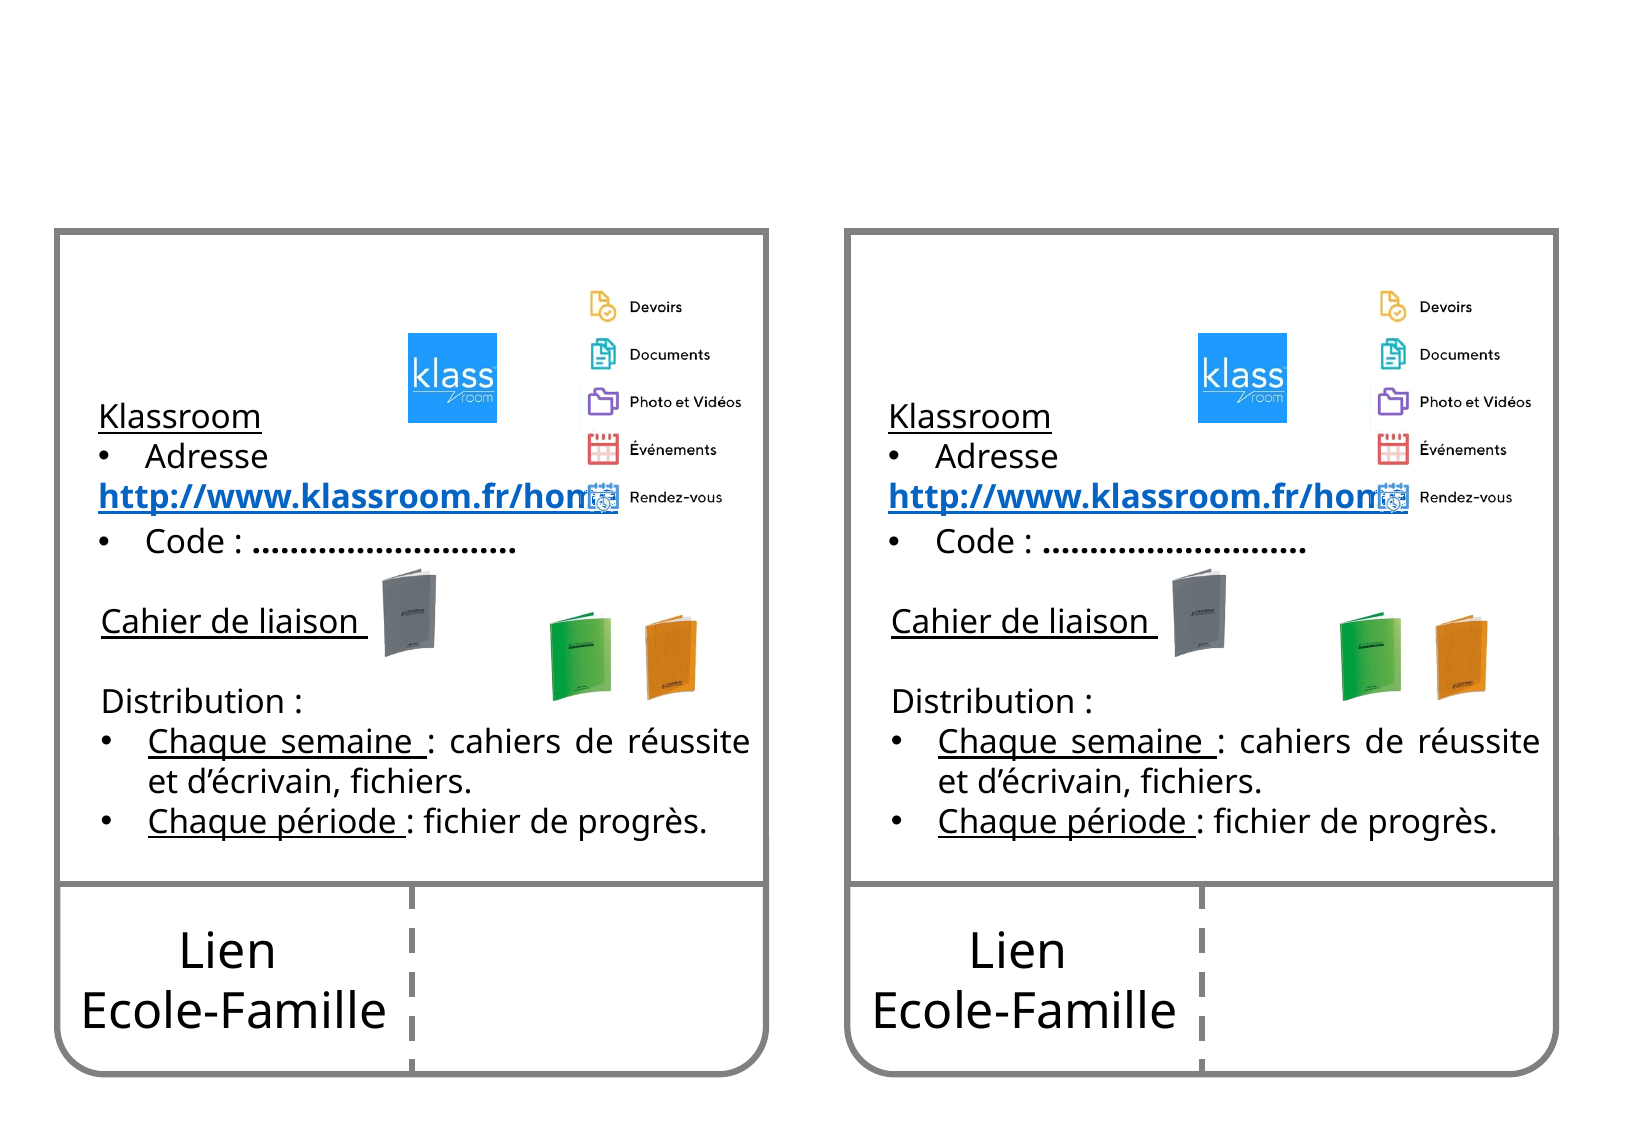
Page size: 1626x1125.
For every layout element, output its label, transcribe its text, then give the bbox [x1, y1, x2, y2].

picture [550, 612, 611, 701]
picture [641, 612, 699, 701]
picture [1431, 612, 1489, 701]
text_box Lien Ecole-Famille [66, 910, 403, 1046]
picture [1198, 333, 1287, 423]
text_box Klassroom Adresse http://www.klassroom.fr/home Code : ………………………. Cahier de liaison Distribution : Chaque semaine : cahiers de réussite et d’écrivain, fichiers. Chaque période : fichier de progrès. [56, 231, 767, 885]
text_box [56, 885, 767, 1076]
picture [376, 568, 440, 657]
text_box Lien Ecole-Famille [856, 910, 1194, 1046]
picture [1166, 568, 1230, 657]
text_box [846, 836, 1558, 1076]
picture [580, 283, 768, 520]
picture [408, 333, 497, 423]
picture [1370, 283, 1558, 520]
text_box Klassroom Adresse http://www.klassroom.fr/home Code : ………………………. Cahier de liaison Distribution : Chaque semaine : cahiers de réussite et d’écrivain, fichiers. Chaque période : fichier de progrès. [846, 231, 1557, 885]
picture [1340, 612, 1401, 701]
